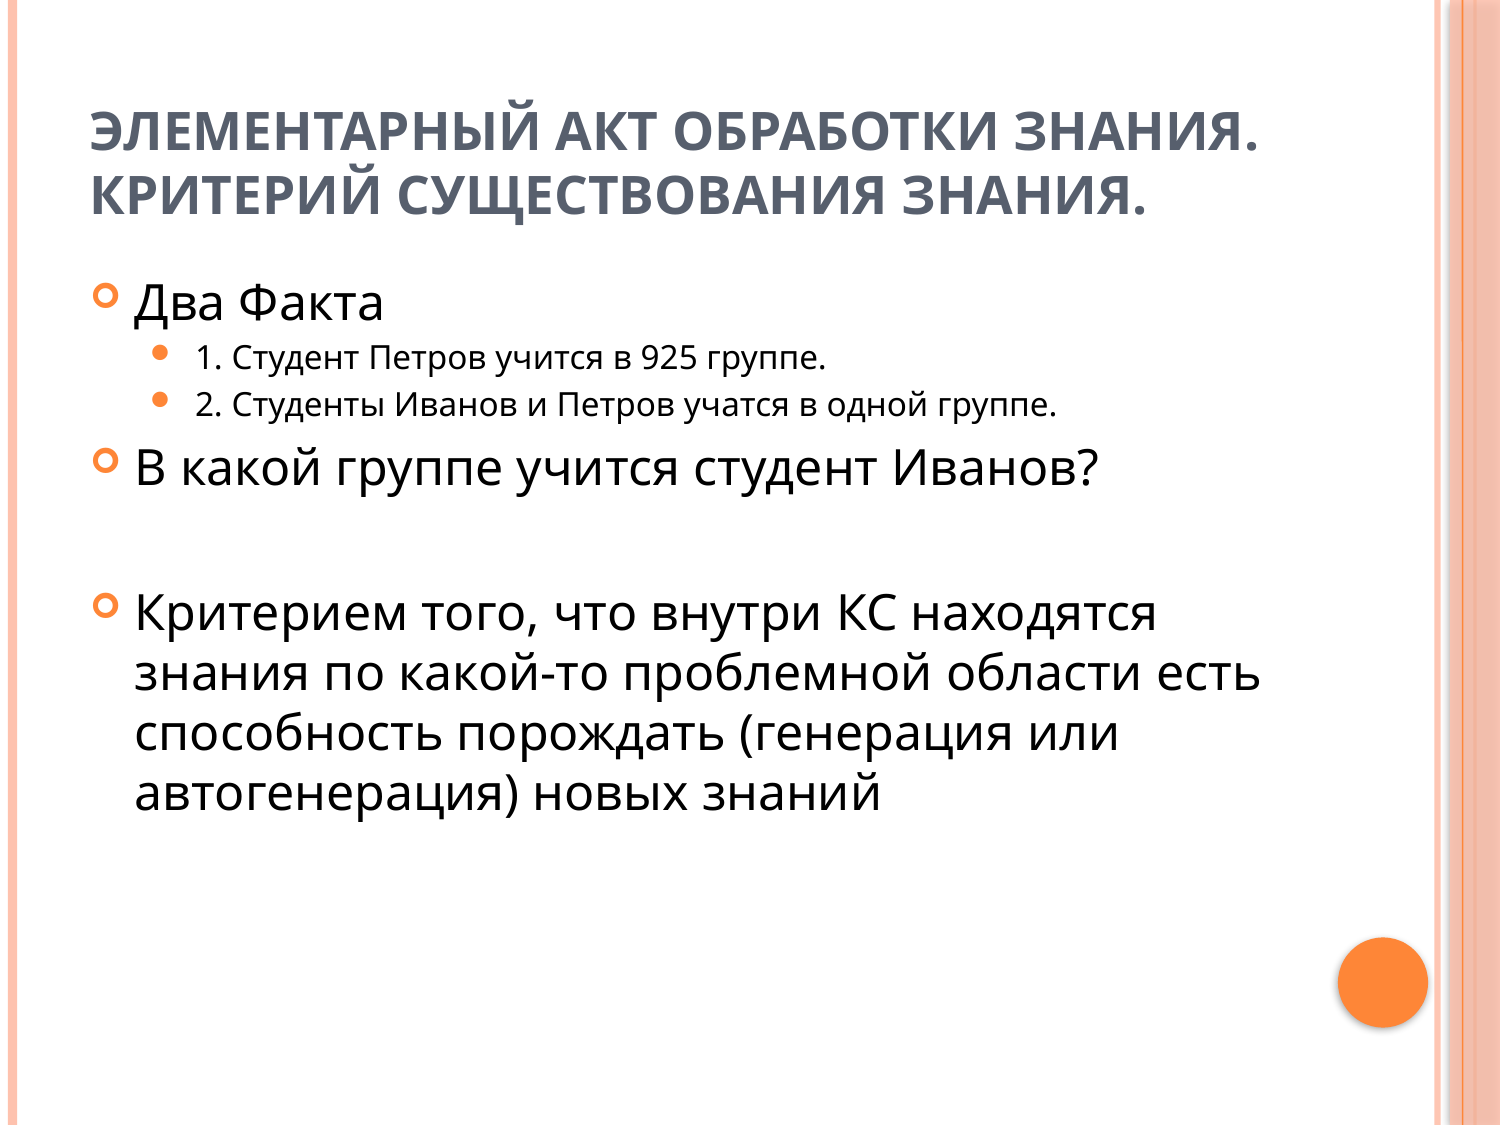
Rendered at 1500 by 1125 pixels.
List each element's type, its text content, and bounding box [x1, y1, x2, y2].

list Два Факта 1. Студент Петров учится в 925 группе. 2. Студенты Иванов и Петров учатся в одной группе. В какой группе учится студент Иванов? Критерием того, что внутри КС находятся знания по какой-то проблемной области есть способность порождать (генерация или автогенерация) новых знаний [74, 262, 1301, 1063]
title Элементарный акт обработки знания. Критерий существования знания. [75, 45, 1300, 233]
